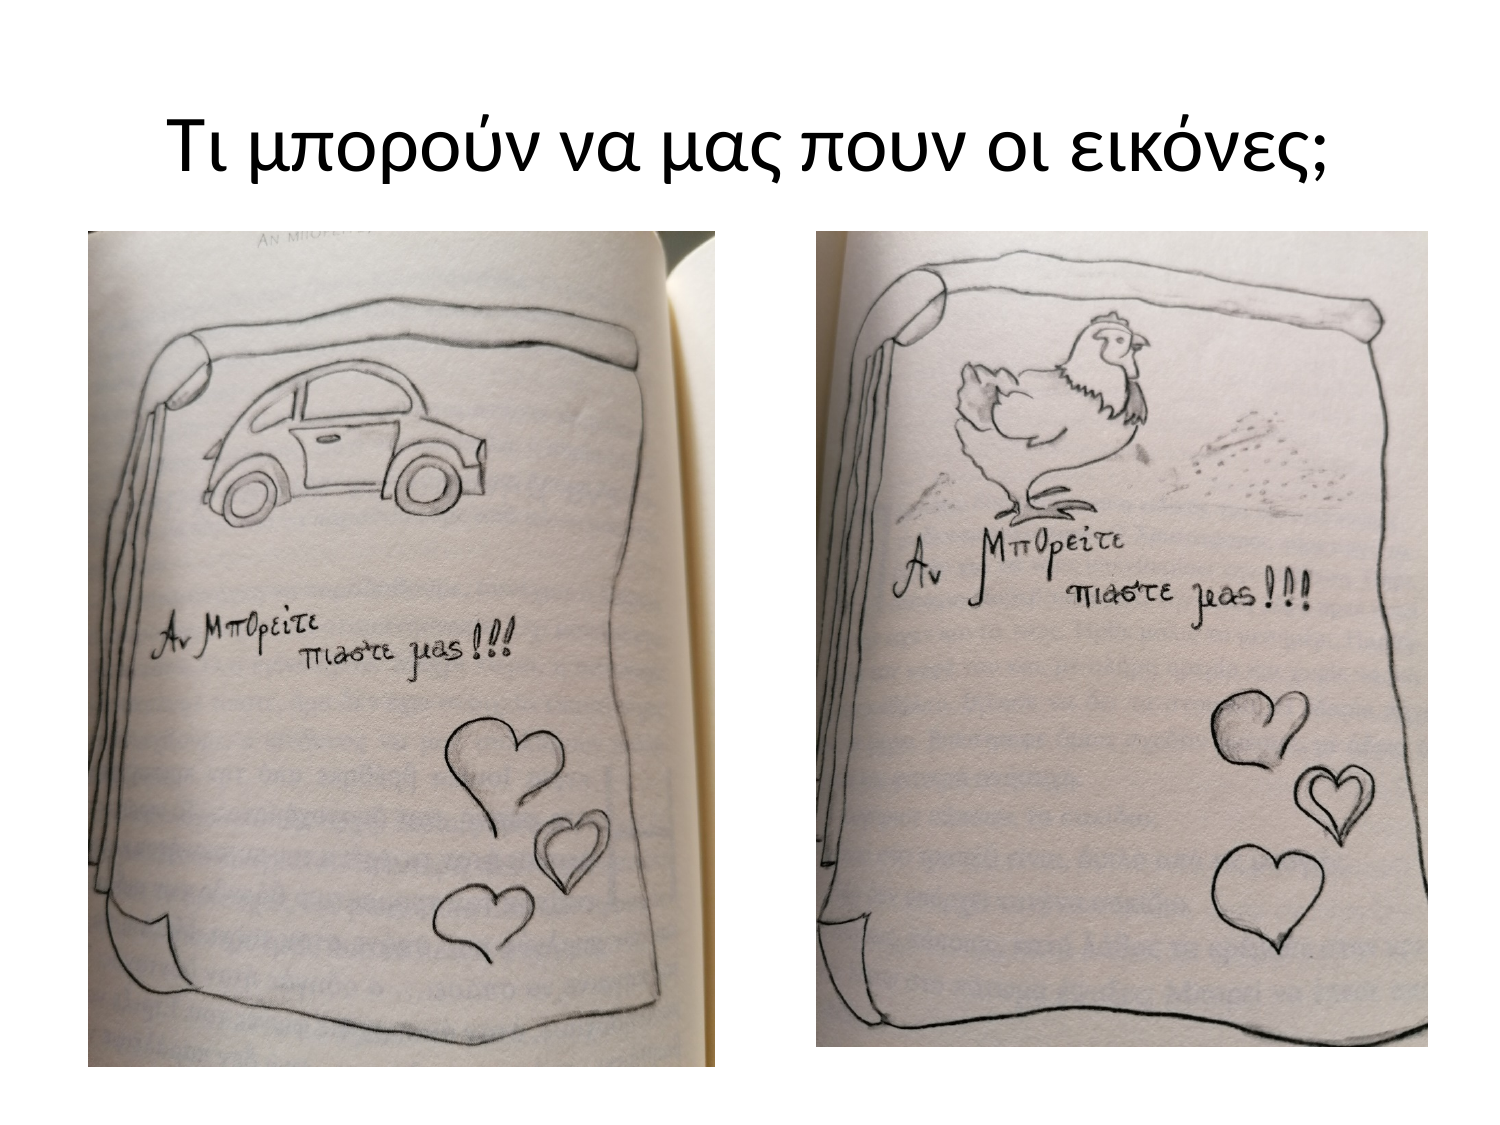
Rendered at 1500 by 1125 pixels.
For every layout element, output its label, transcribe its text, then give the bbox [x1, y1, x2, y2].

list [88, 231, 715, 1067]
picture [816, 231, 1428, 1047]
title Τι μπορούν να μας πουν οι εικόνες; [75, 45, 1425, 233]
